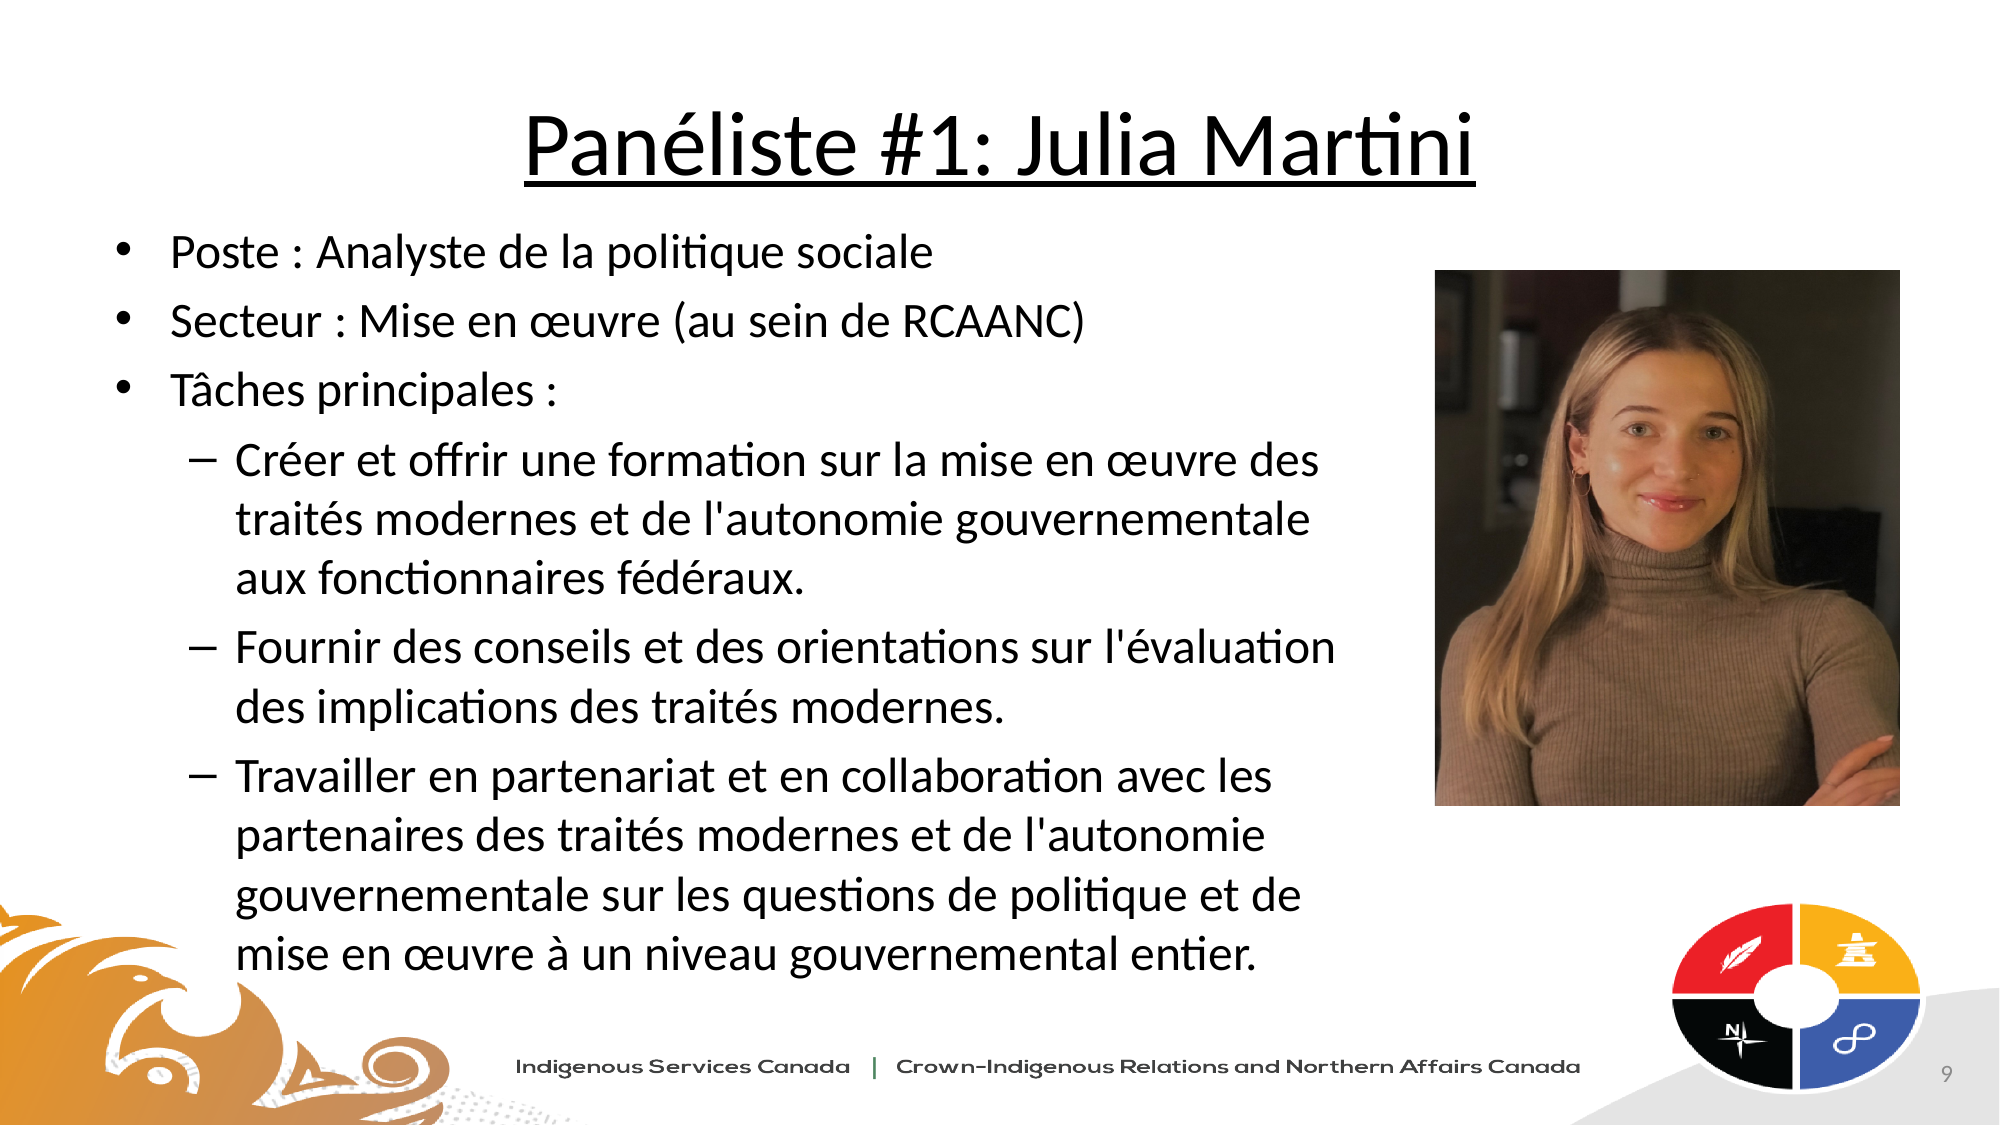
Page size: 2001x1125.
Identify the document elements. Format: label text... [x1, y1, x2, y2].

slide_number 9 [1501, 1042, 1969, 1103]
picture [0, 1, 2000, 1125]
title Panéliste #1: Julia Martini [99, 45, 1900, 233]
list Poste : Analyste de la politique sociale Secteur : Mise en œuvre (au sein de RCAANC) Tâches principales : Créer et offrir une formation sur la mise en œuvre des traités modernes et de l'autonomie gouvernementale aux fonctionnaires fédéraux. Fournir des conseils et des orientations sur l'évaluation des implications des traités modernes. Travailler en partenariat et en collaboration avec les partenaires des traités modernes et de l'autonomie gouvernementale sur les questions de politique et de mise en œuvre à un niveau gouvernemental entier. [99, 211, 1400, 990]
text_box [1434, 270, 1900, 806]
